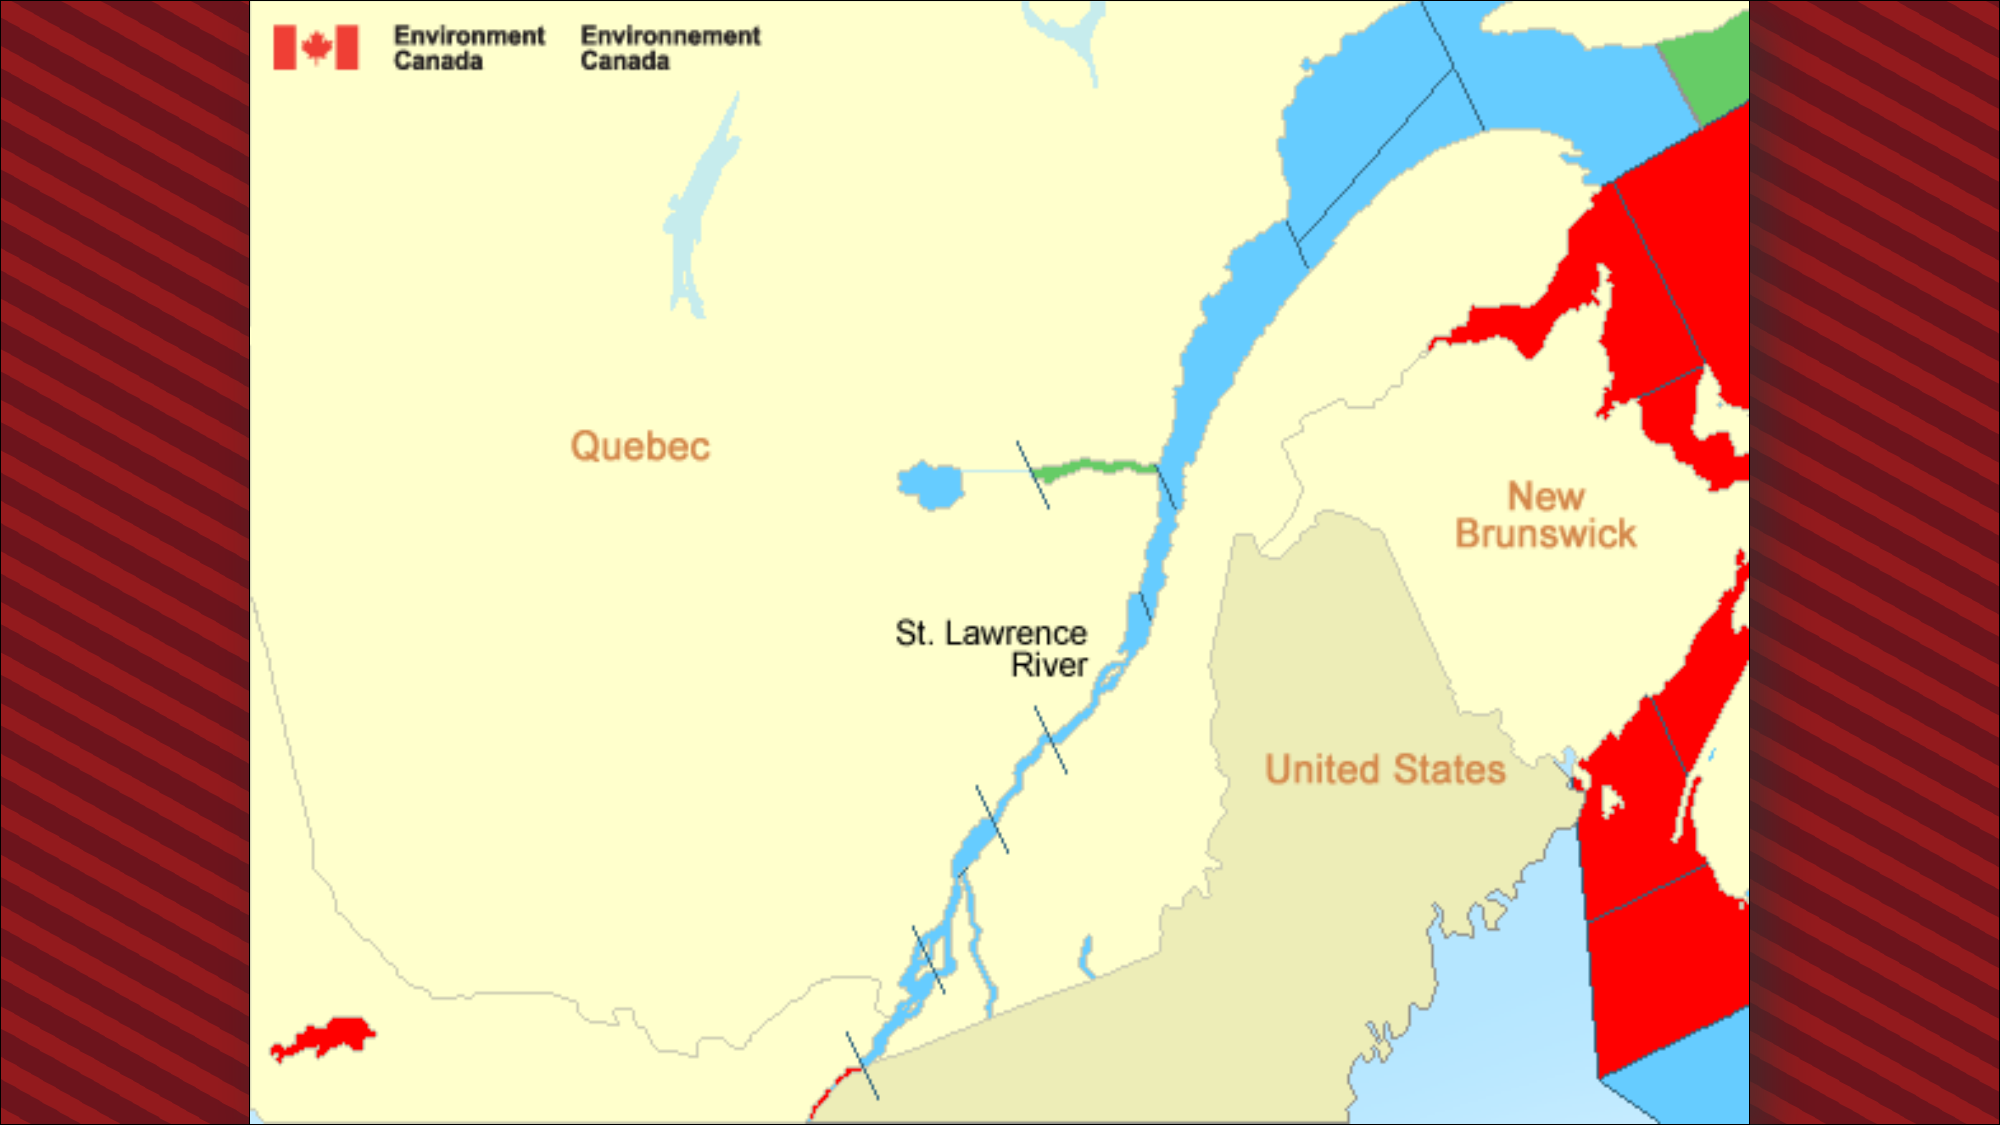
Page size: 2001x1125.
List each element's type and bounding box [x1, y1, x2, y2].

picture [249, 0, 1750, 1125]
text_box [0, 0, 246, 1125]
text_box [1787, 0, 2000, 1125]
